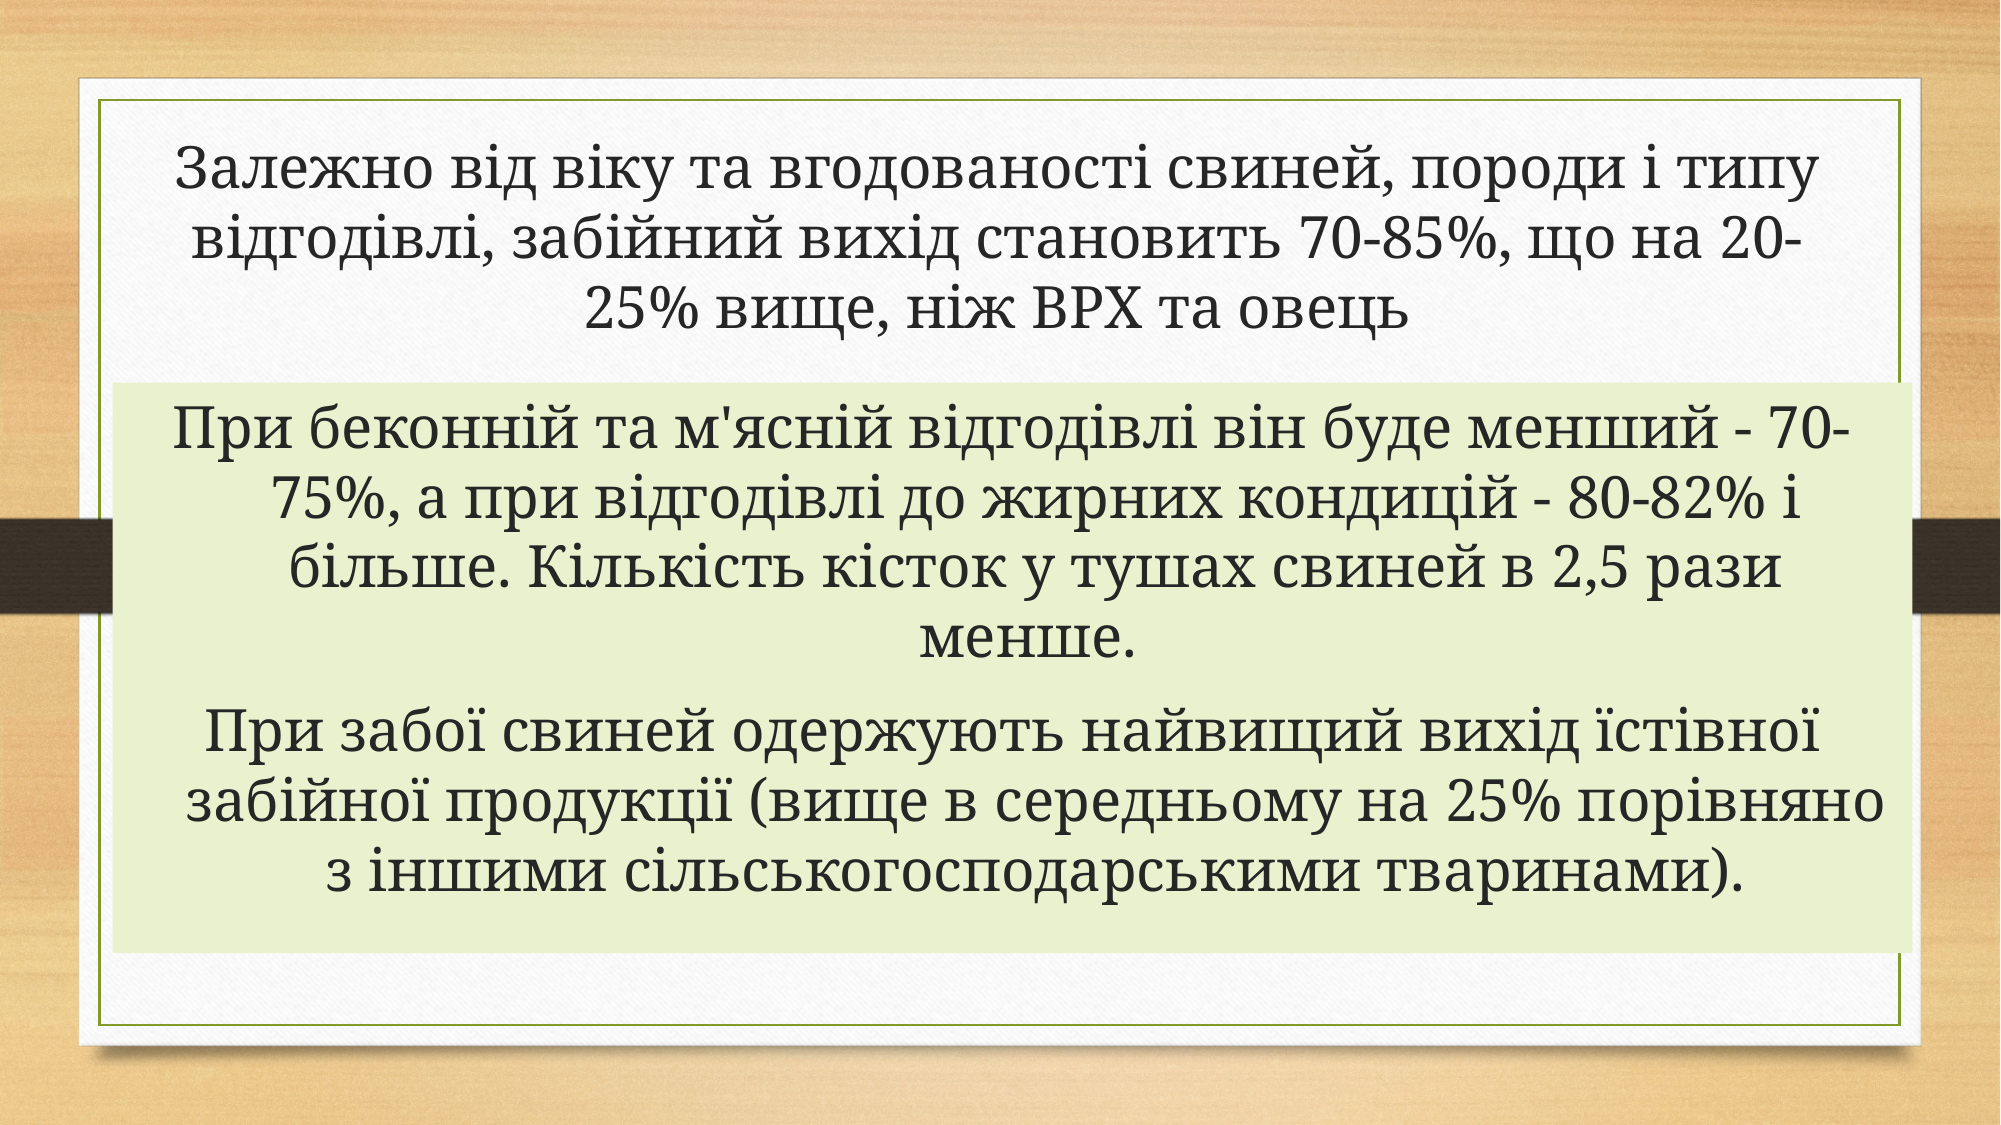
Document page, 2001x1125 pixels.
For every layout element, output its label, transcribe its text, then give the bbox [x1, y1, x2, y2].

list При беконній та м'ясній відгодівлі він буде менший - 70-75%, а при відгодівлі до жирних кондицій - 80-82% і більше. Кількість кісток у тушах свиней в 2,5 рази менше. При забої свиней одержують найвищий вихід їстівної забійної продукції (вище в середньому на 25% порівняно з іншими сільськогосподарськими тваринами). [112, 382, 1913, 954]
picture [0, 0, 2001, 1125]
title Залежно від віку та вгодованості свиней, породи і типу відгодівлі, забійний вихід становить 70-85%, що на 20-25% вище, ніж ВРХ та овець [139, 118, 1857, 352]
